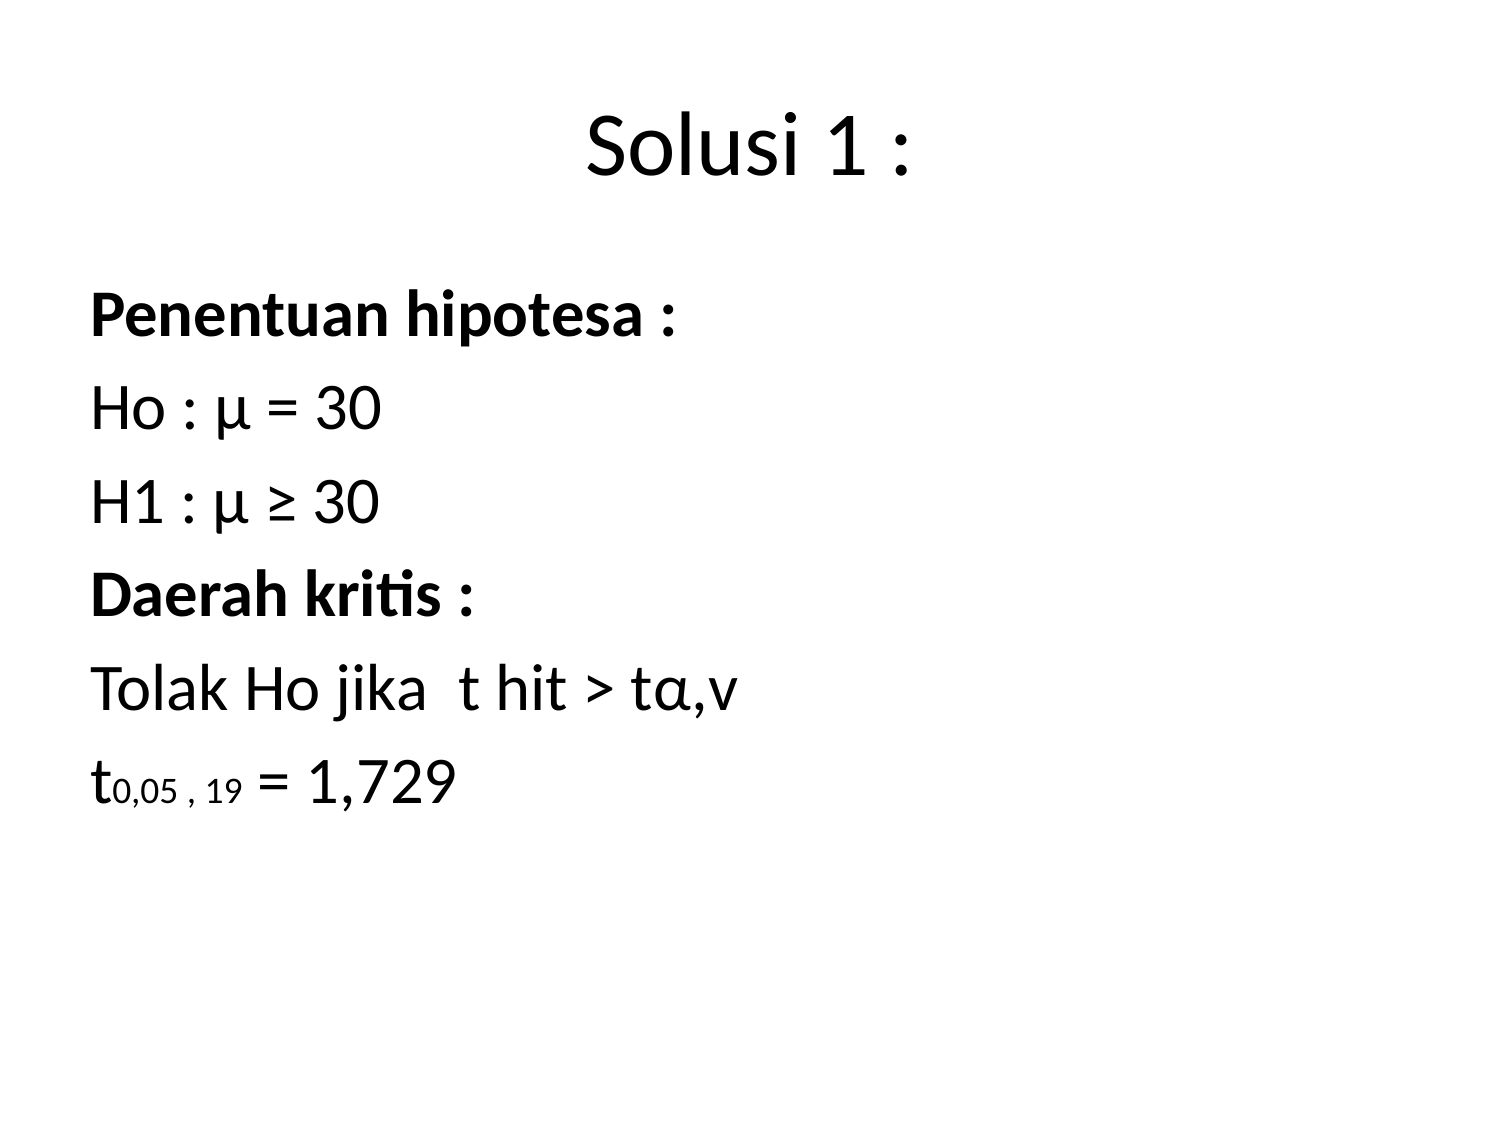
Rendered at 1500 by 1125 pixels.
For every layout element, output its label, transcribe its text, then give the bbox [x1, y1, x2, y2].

list Penentuan hipotesa : Ho : μ = 30 H1 : μ ≥ 30 Daerah kritis : Tolak Ho jika t hit > tα,v t0,05 , 19 = 1,729 [75, 262, 1425, 1005]
title Solusi 1 : [75, 45, 1425, 233]
